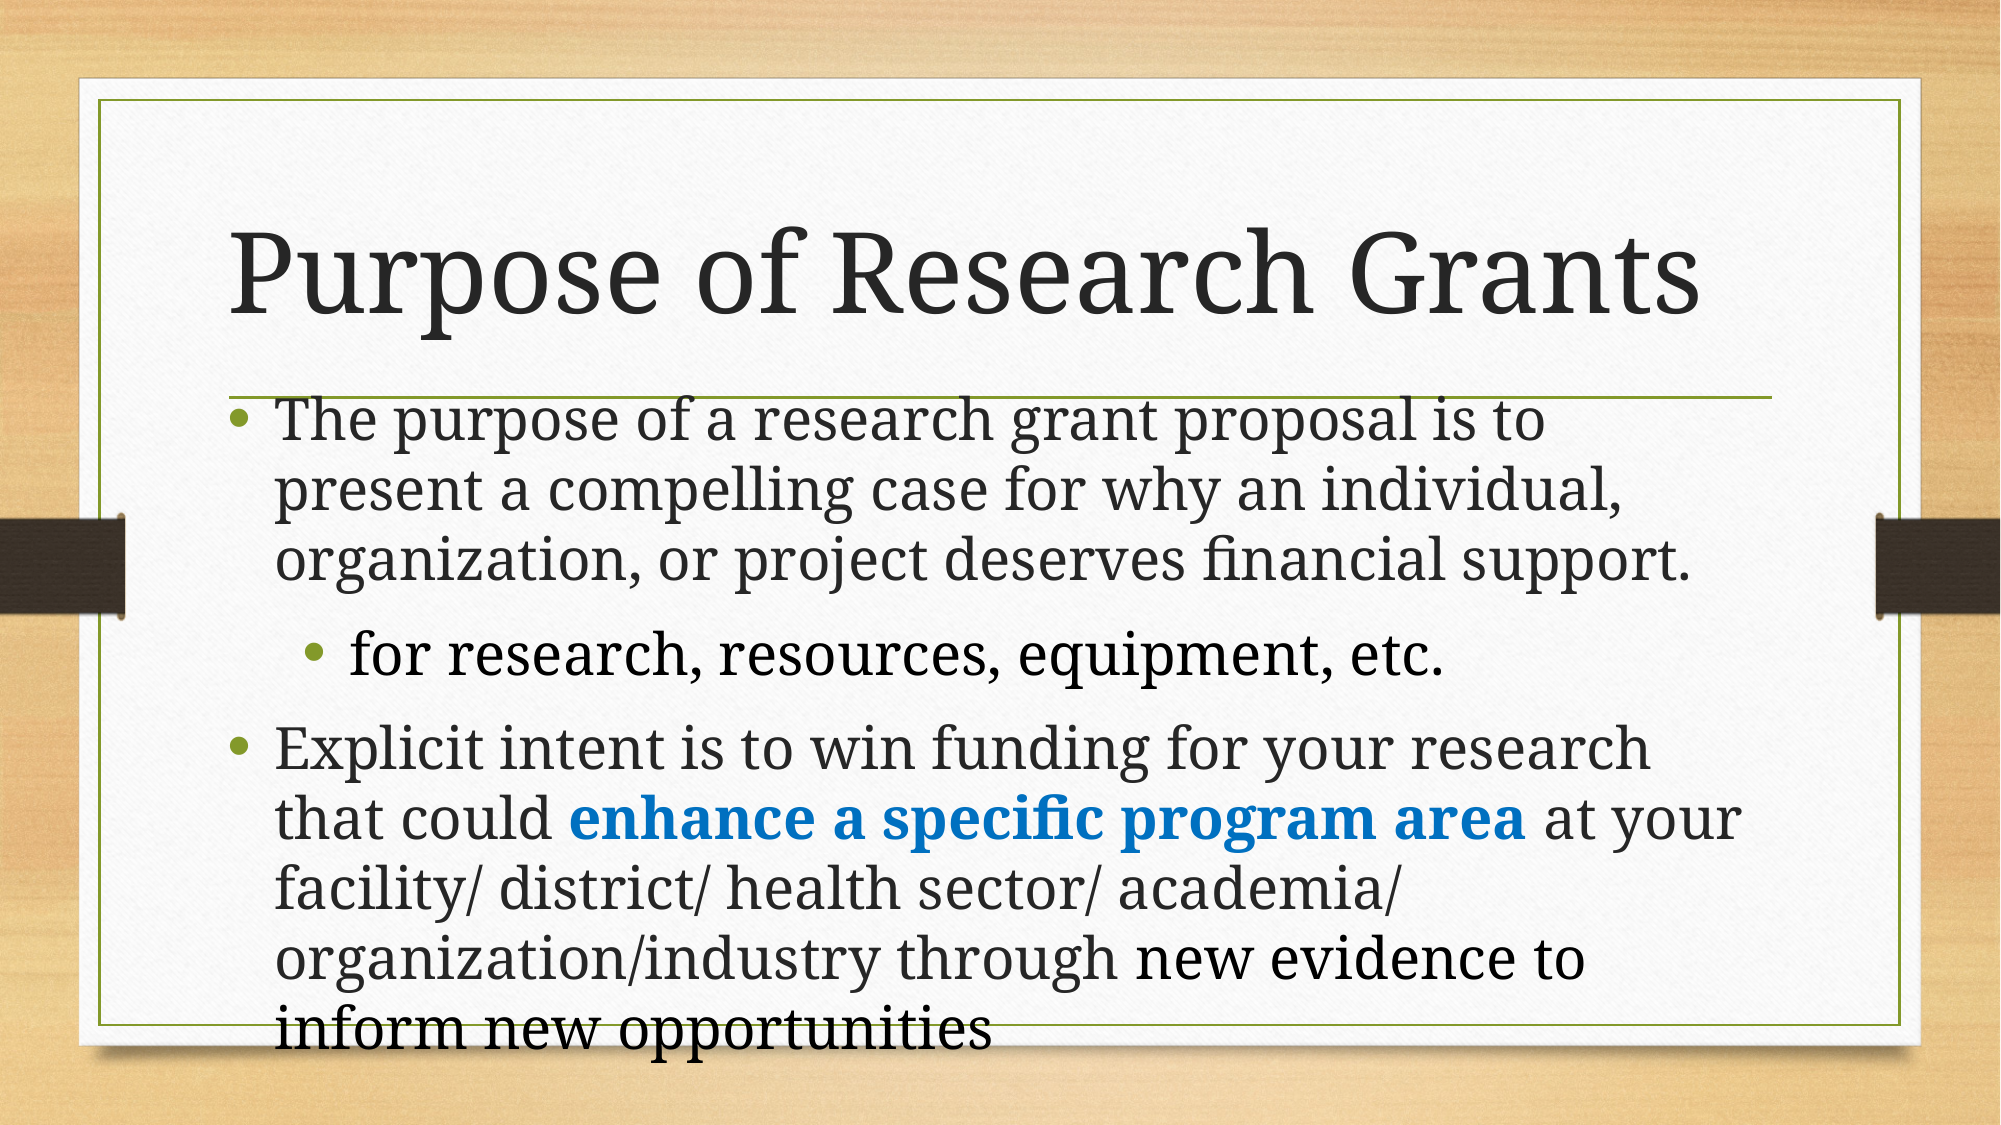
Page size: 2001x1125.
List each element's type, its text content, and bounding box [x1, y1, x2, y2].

title Purpose of Research Grants [212, 161, 1788, 375]
picture [0, 0, 2001, 1125]
list The purpose of a research grant proposal is to present a compelling case for why an individual, organization, or project deserves financial support. for research, resources, equipment, etc. Explicit intent is to win funding for your research that could enhance a specific program area at your facility/ district/ health sector/ academia/ organization/industry through new evidence to inform new opportunities [212, 375, 1788, 964]
